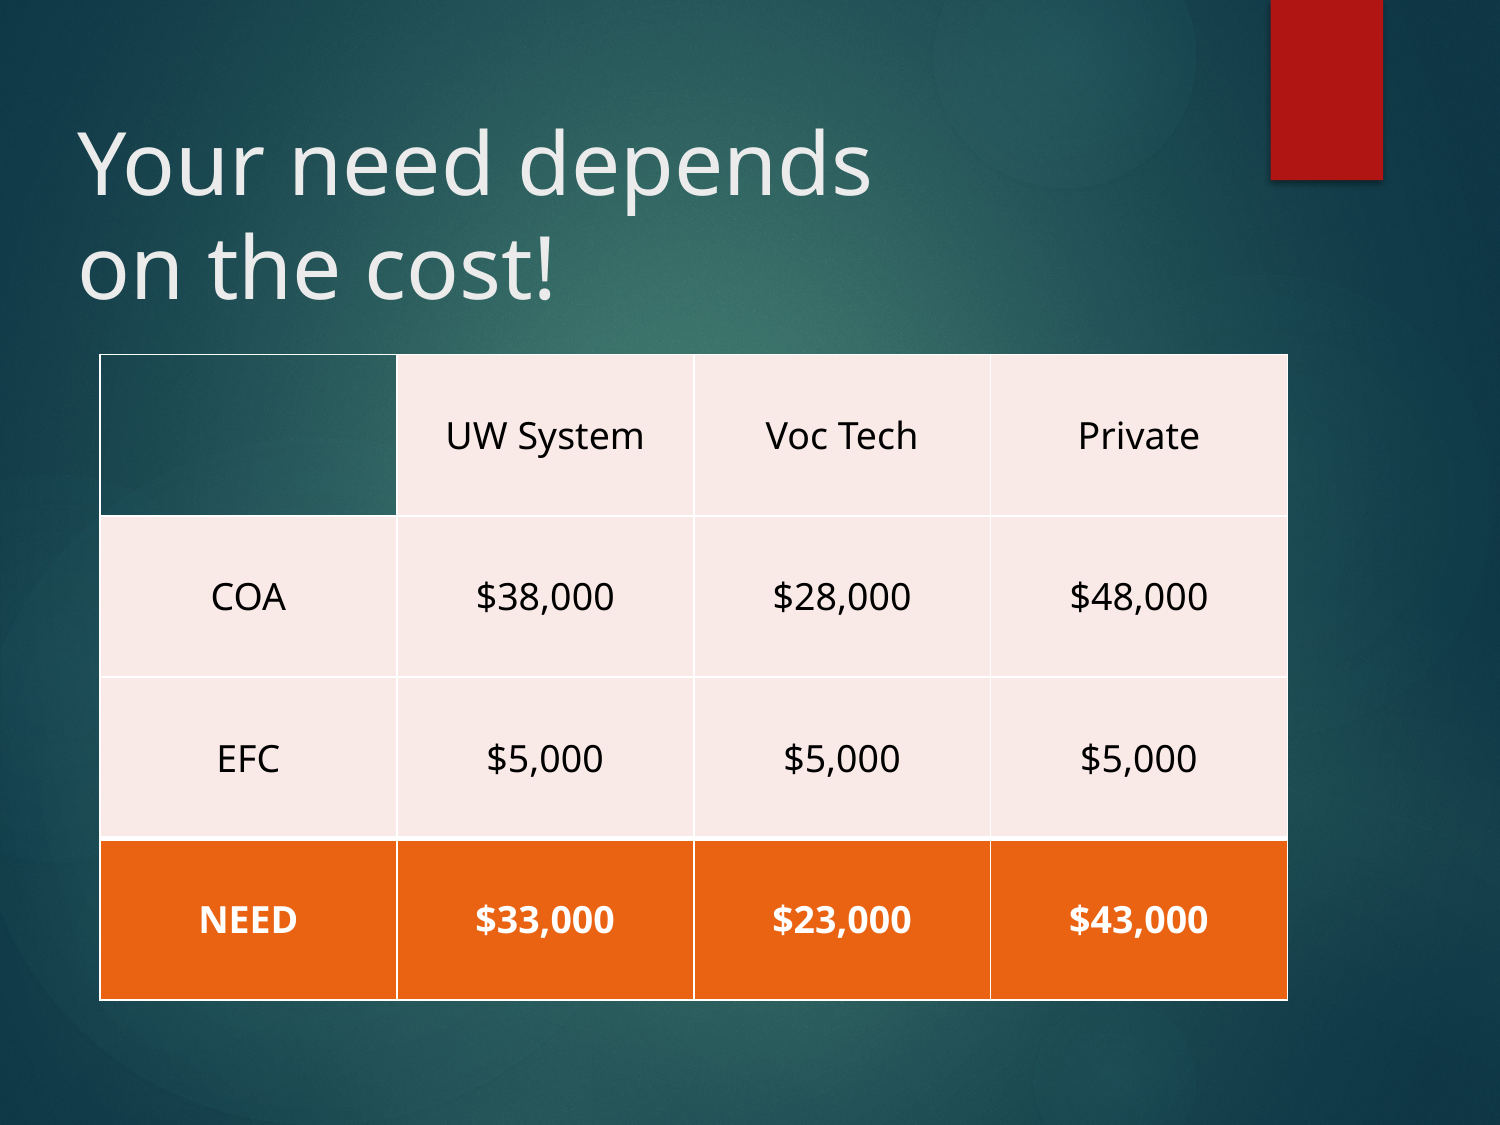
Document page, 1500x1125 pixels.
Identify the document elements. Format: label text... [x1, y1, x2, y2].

table_cell COA [101, 517, 396, 676]
table_header Private [991, 355, 1287, 515]
table_cell $5,000 [991, 678, 1287, 836]
table_cell $48,000 [991, 517, 1287, 676]
table_cell $5,000 [398, 678, 693, 836]
table_header UW System [398, 355, 693, 515]
title Your need depends on the cost! [62, 99, 1104, 400]
table_cell $23,000 [695, 841, 990, 999]
table_cell $38,000 [398, 517, 693, 676]
table_header [101, 355, 396, 515]
table_cell $28,000 [695, 517, 990, 676]
table_cell NEED [101, 841, 396, 999]
table_cell EFC [101, 678, 396, 836]
table_cell $43,000 [991, 841, 1287, 999]
table_cell $5,000 [695, 678, 990, 836]
table_header Voc Tech [695, 355, 990, 515]
table_cell $33,000 [398, 841, 693, 999]
